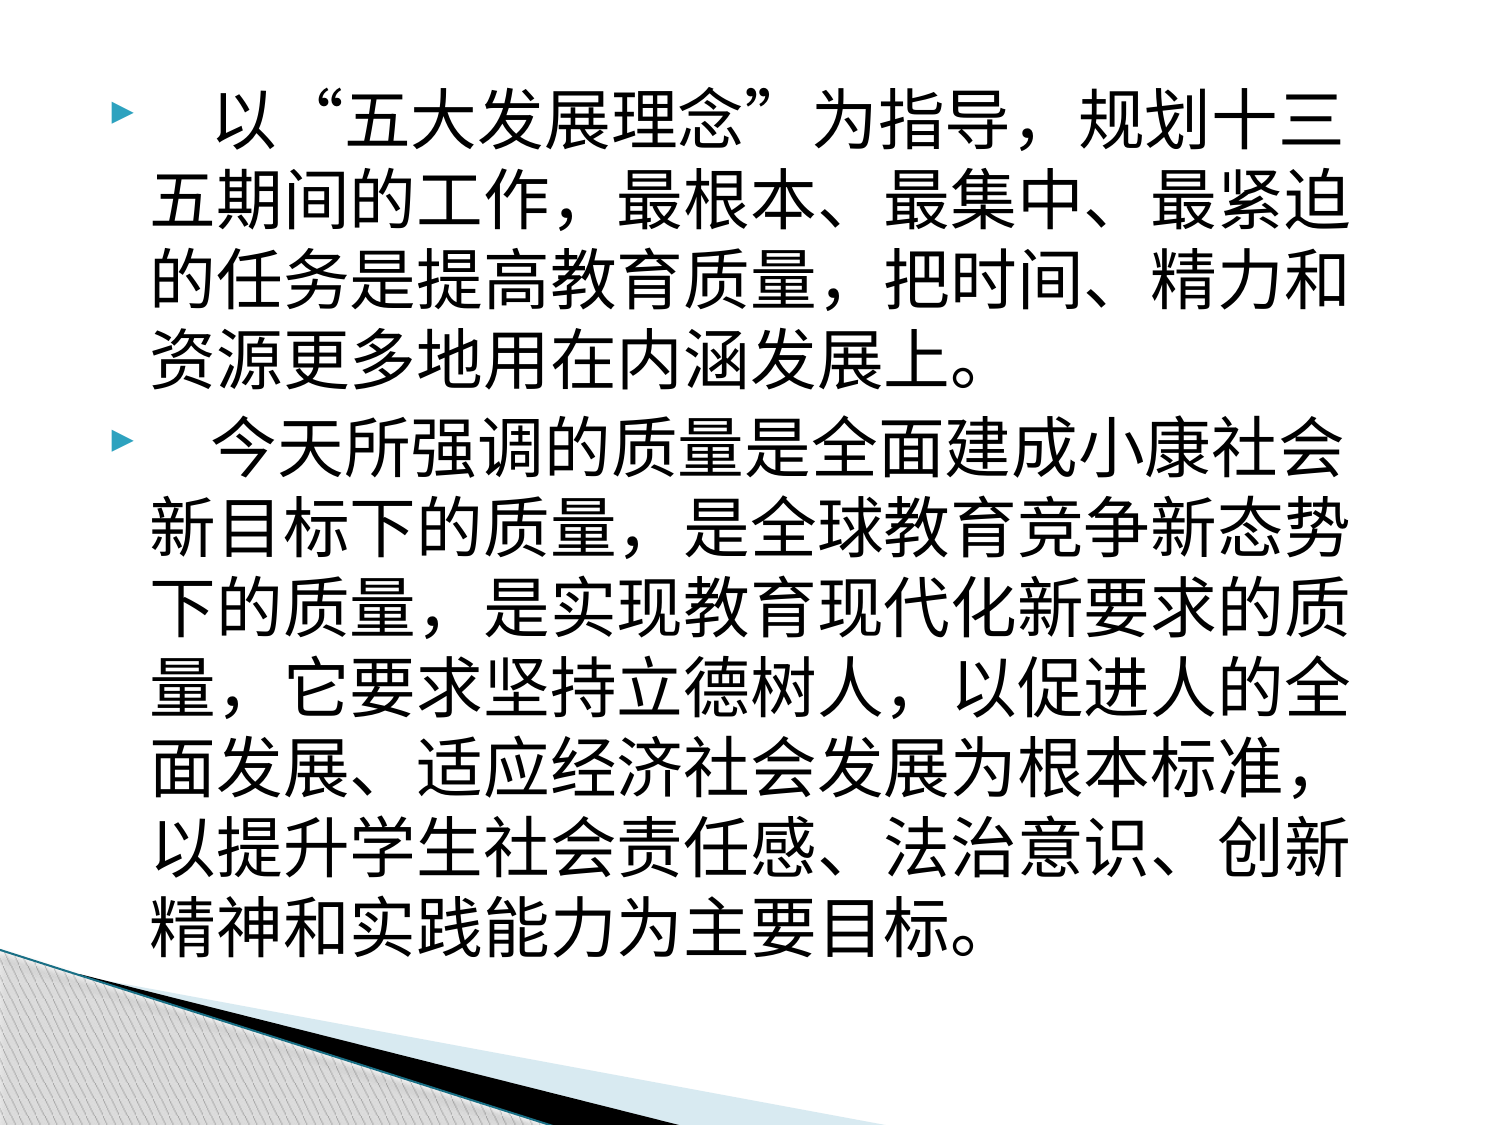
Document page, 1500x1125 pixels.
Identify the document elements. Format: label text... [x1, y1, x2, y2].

list 以“五大发展理念”为指导，规划十三五期间的工作，最根本、最集中、最紧迫的任务是提高教育质量，把时间、精力和资源更多地用在内涵发展上。 今天所强调的质量是全面建成小康社会新目标下的质量，是全球教育竞争新态势下的质量，是实现教育现代化新要求的质量，它要求坚持立德树人，以促进人的全面发展、适应经济社会发展为根本标准，以提升学生社会责任感、法治意识、创新精神和实践能力为主要目标。 [74, 70, 1426, 986]
